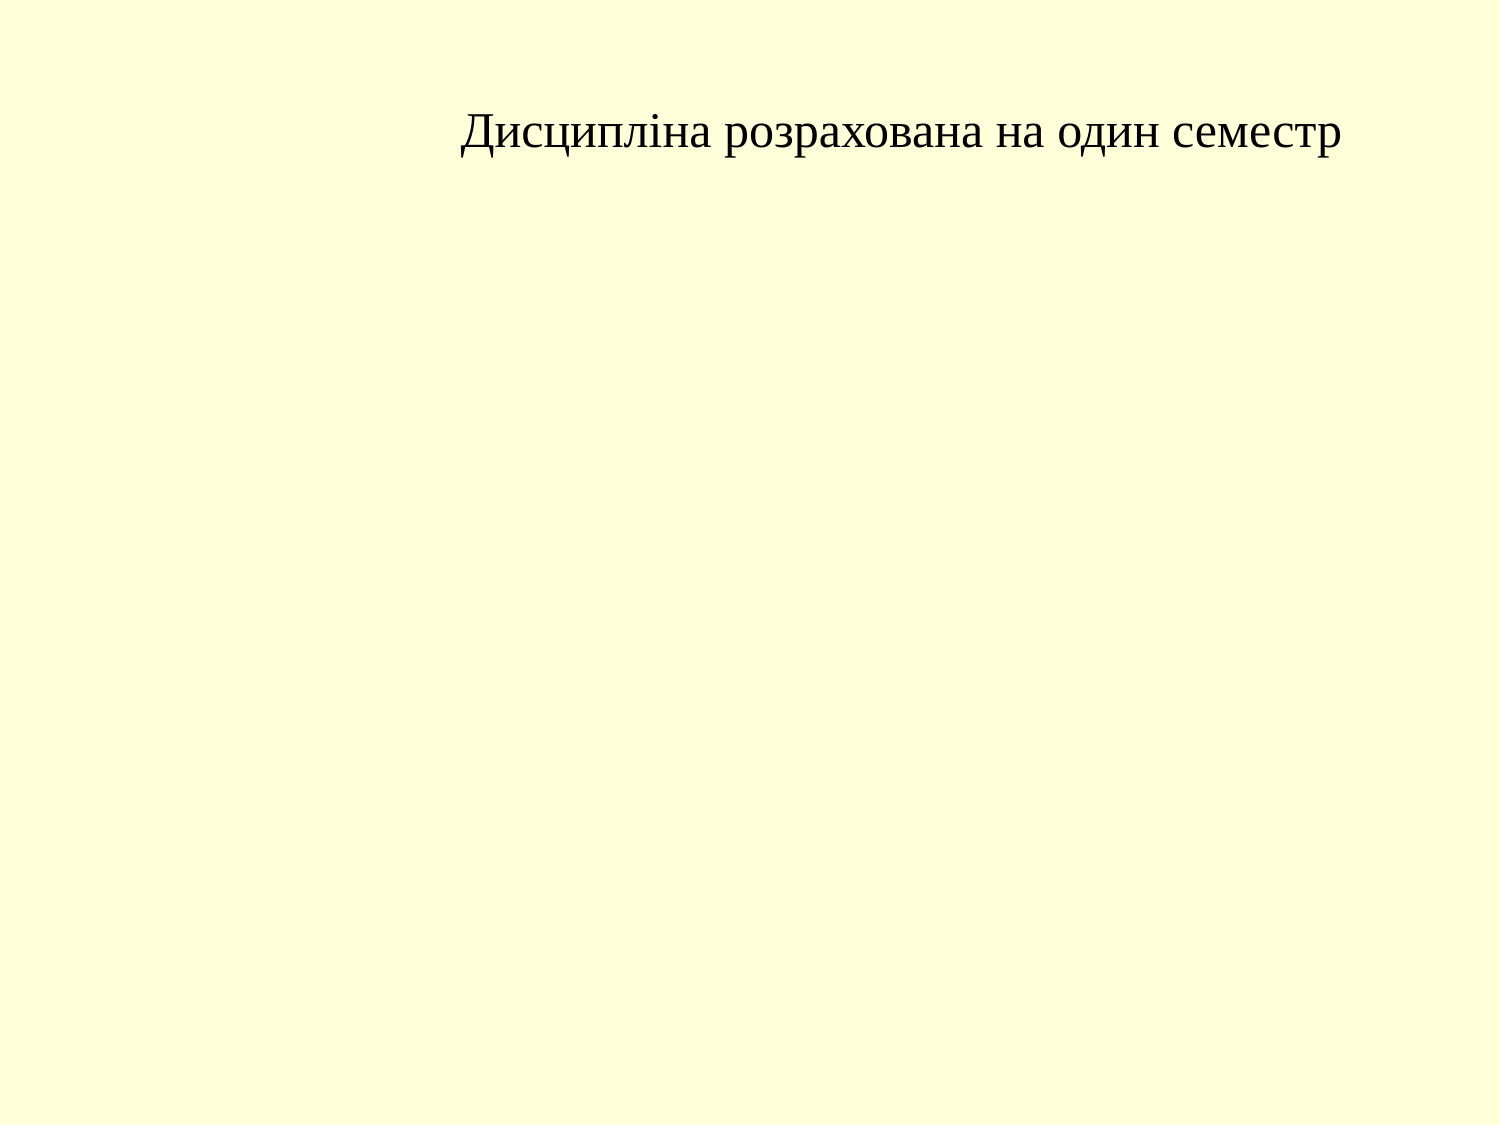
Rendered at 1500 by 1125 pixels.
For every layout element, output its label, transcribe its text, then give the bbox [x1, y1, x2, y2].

list Дисципліна розрахована на один семестр [76, 89, 1427, 833]
